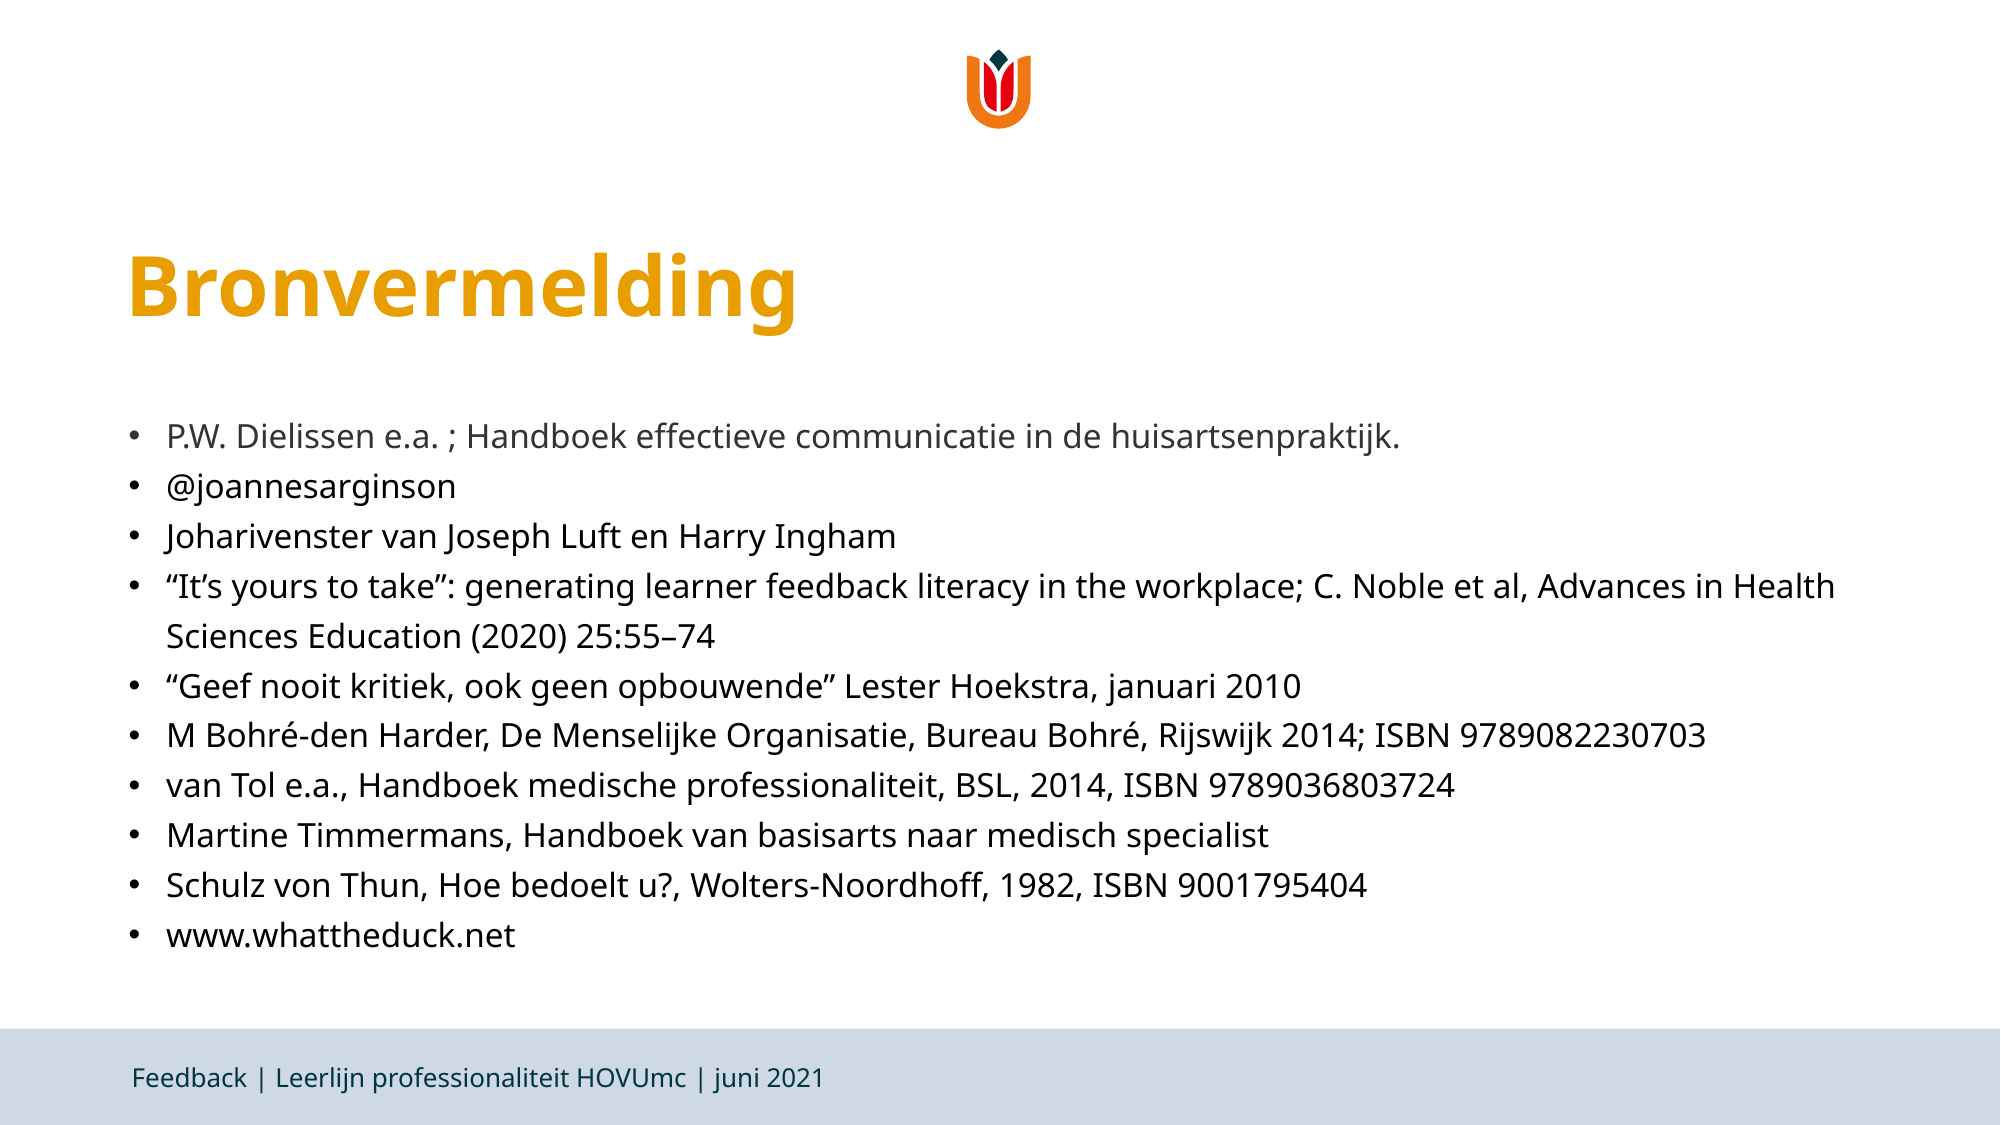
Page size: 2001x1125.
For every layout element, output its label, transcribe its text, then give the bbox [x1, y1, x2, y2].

title Bronvermelding [110, 180, 1877, 398]
footer Feedback | Leerlijn professionaliteit HOVUmc | juni 2021 [116, 1046, 851, 1107]
list P.W. Dielissen e.a. ; Handboek effectieve communicatie in de huisartsenpraktijk. @joannesarginson Joharivenster van Joseph Luft en Harry Ingham “It’s yours to take”: generating learner feedback literacy in the workplace; C. Noble et al, Advances in Health Sciences Education (2020) 25:55–74 “Geef nooit kritiek, ook geen opbouwende” Lester Hoekstra, januari 2010 M Bohré-den Harder, De Menselijke Organisatie, Bureau Bohré, Rijswijk 2014; ISBN 9789082230703 van Tol e.a., Handboek medische professionaliteit, BSL, 2014, ISBN 9789036803724 Martine Timmermans, Handboek van basisarts naar medisch specialist Schulz von Thun, Hoe bedoelt u?, Wolters-Noordhoff, 1982, ISBN 9001795404 www.whattheduck.net [113, 397, 1877, 1014]
